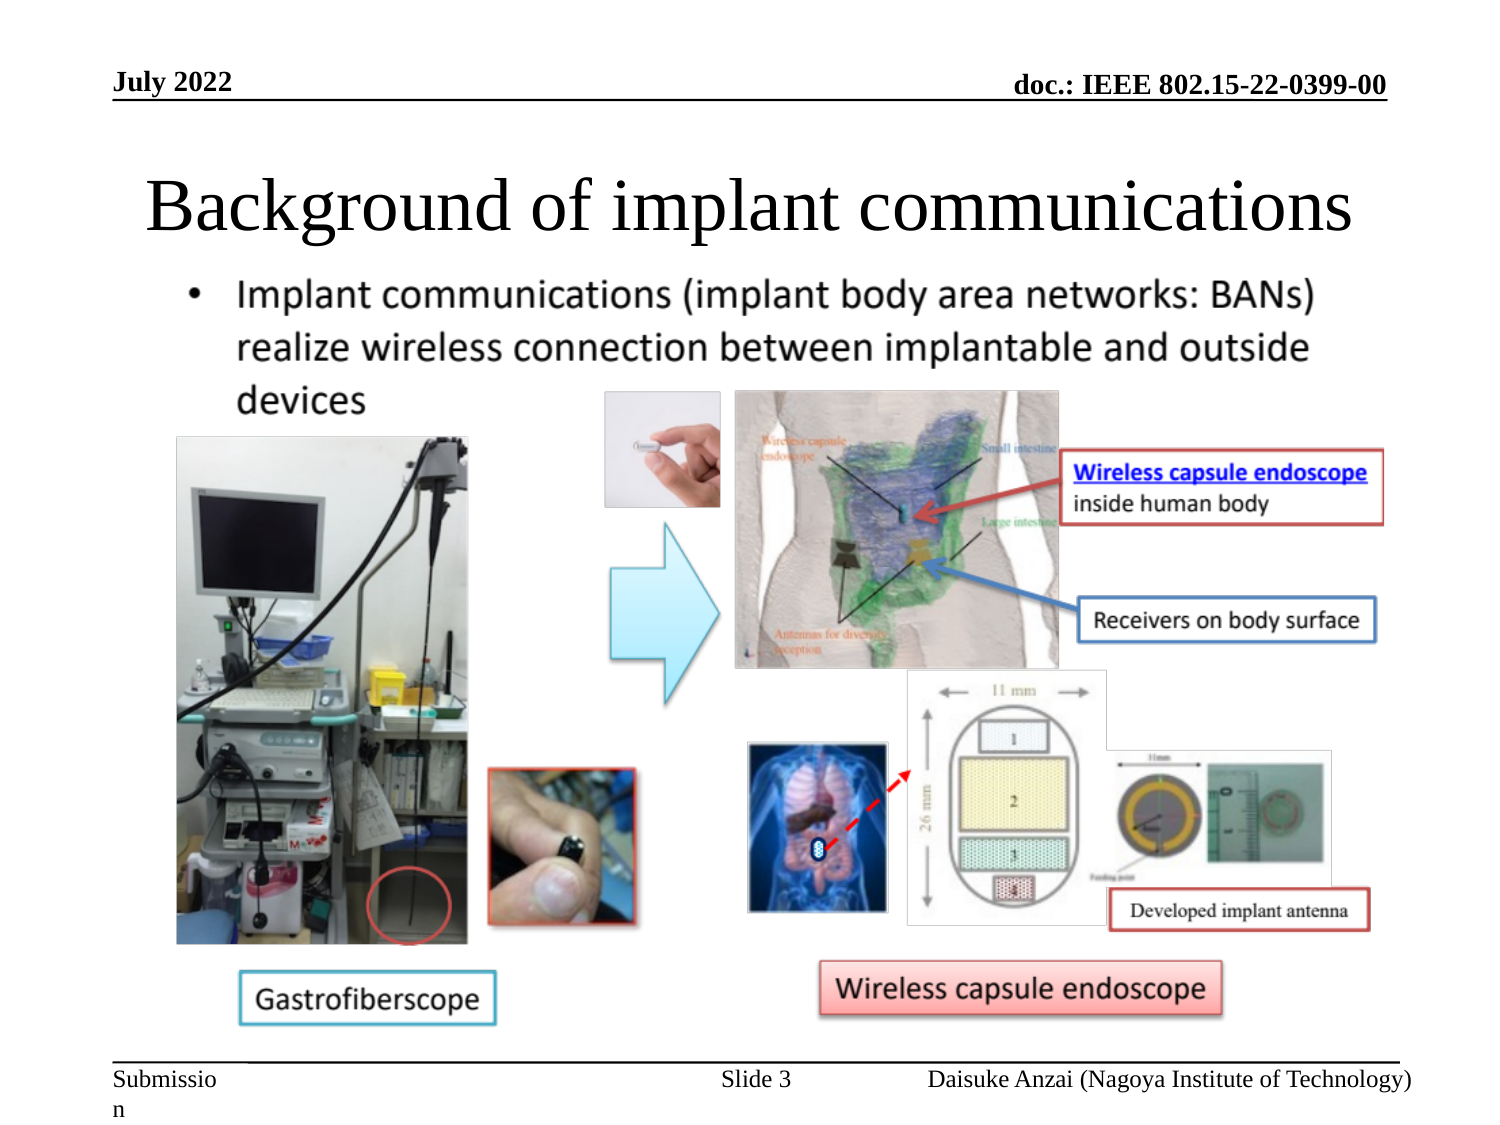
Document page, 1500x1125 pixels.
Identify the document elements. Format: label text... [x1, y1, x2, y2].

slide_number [112, 62, 375, 98]
footer Daisuke Anzai (Nagoya Institute of Technology) [900, 1062, 1413, 1093]
picture [162, 255, 1385, 1036]
slide_number Slide 3 [712, 1062, 800, 1093]
title Background of implant communications [112, 112, 1388, 288]
